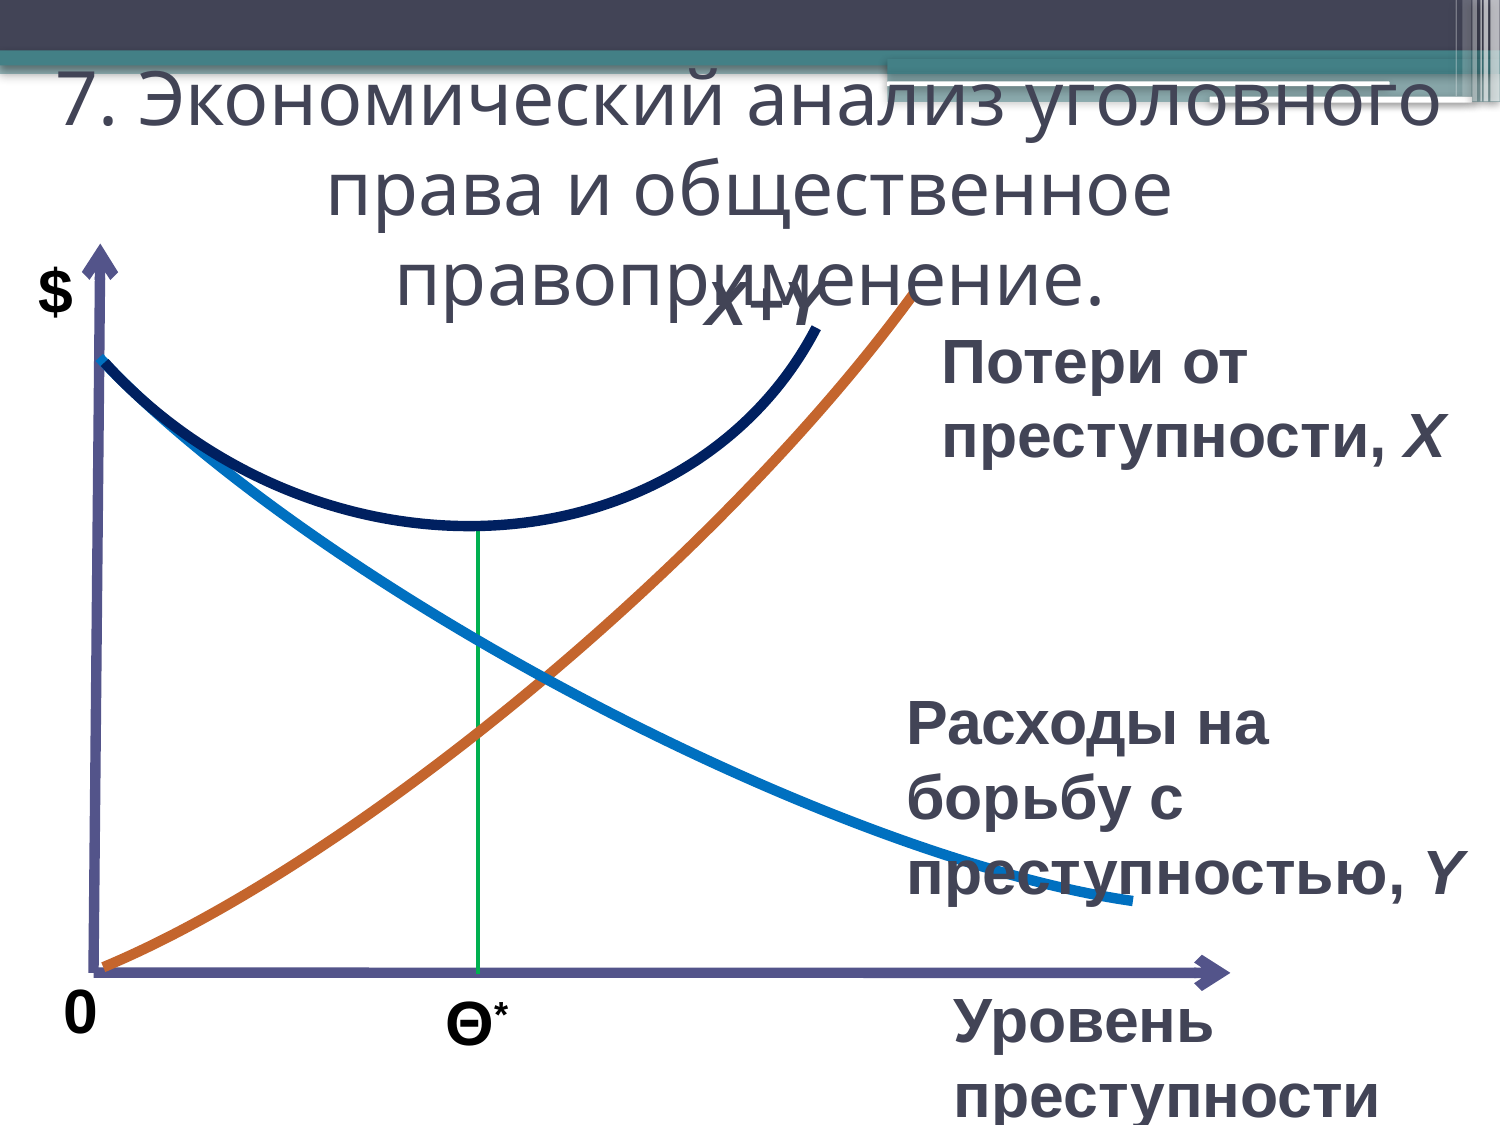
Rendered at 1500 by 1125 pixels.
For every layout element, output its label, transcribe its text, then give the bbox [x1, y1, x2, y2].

text_box X+Y [690, 255, 880, 346]
text_box Уровень преступности [938, 972, 1500, 1125]
text_box Θ* [430, 983, 550, 1066]
text_box [107, 232, 807, 527]
text_box [607, 346, 875, 546]
text_box [479, 506, 891, 838]
text_box [880, 293, 915, 340]
text_box Потери от преступности, X [927, 313, 1489, 478]
text_box $ [23, 243, 82, 334]
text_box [93, 243, 101, 972]
text_box 0 [48, 963, 119, 1054]
text_box Расходы на борьбу с преступностью, Y [891, 674, 1500, 915]
text_box [484, 646, 544, 729]
text_box [153, 411, 477, 638]
text_box [107, 588, 472, 967]
text_box 7. Экономический анализ уголовного права и общественное правоприменение. [0, 42, 1500, 232]
